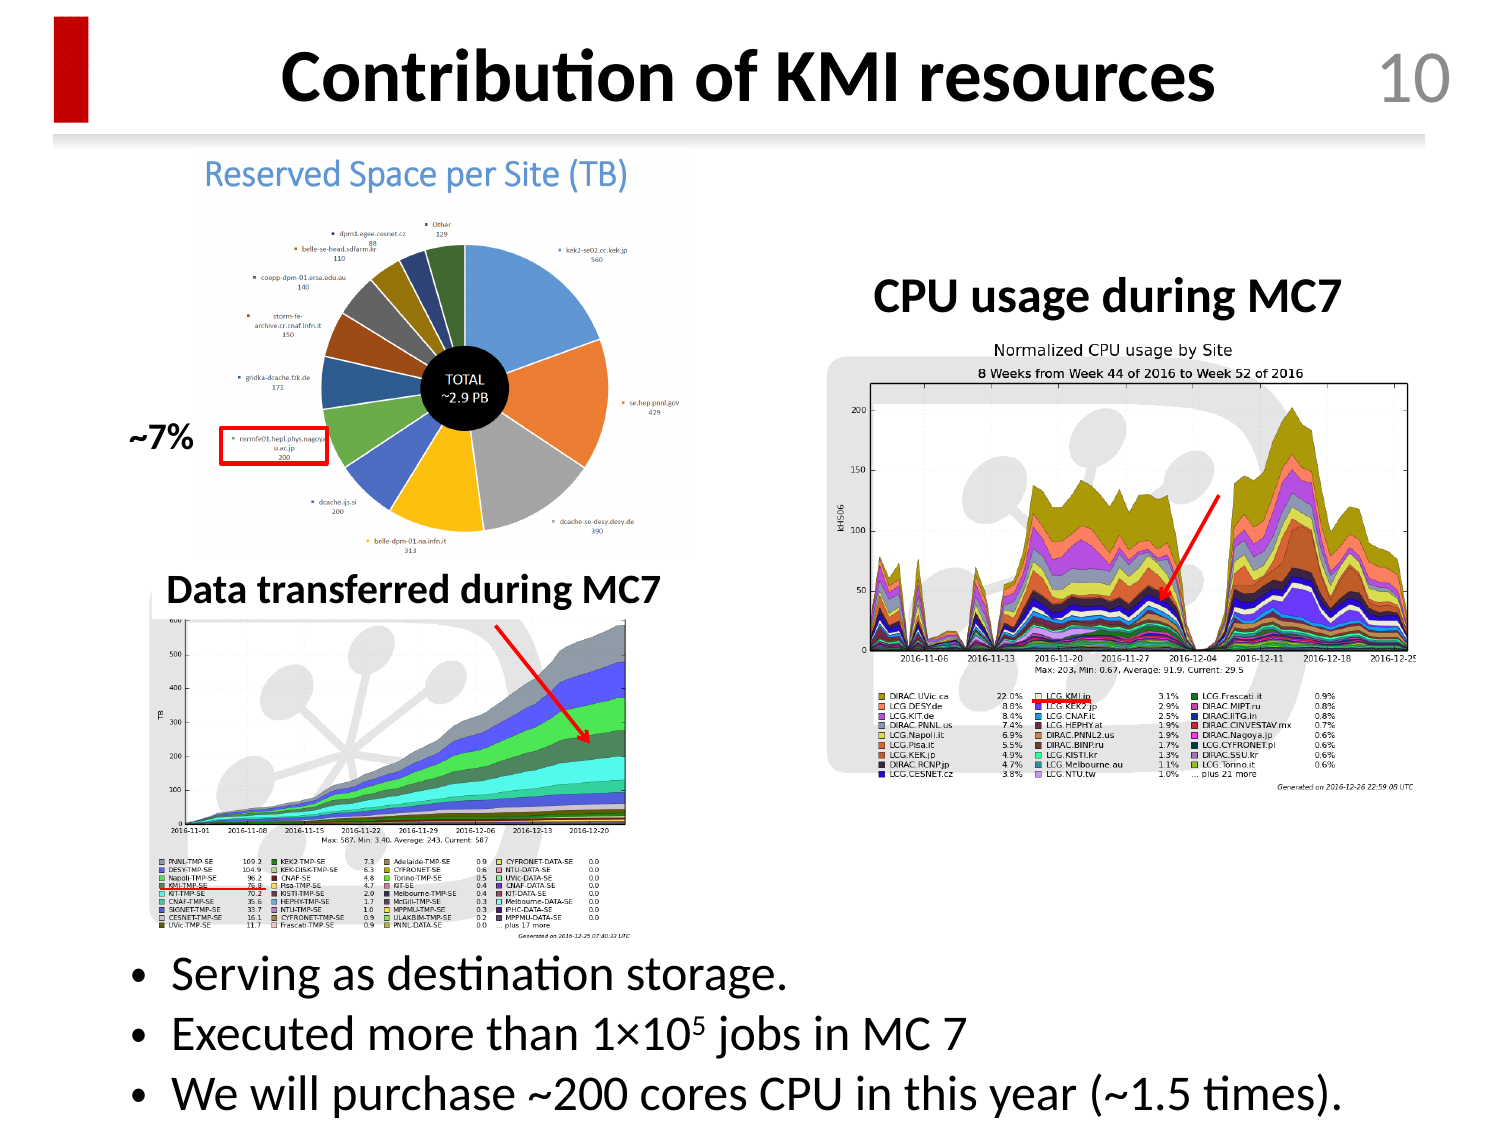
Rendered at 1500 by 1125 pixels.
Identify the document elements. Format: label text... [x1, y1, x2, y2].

picture [808, 337, 1416, 794]
picture [194, 147, 692, 555]
text_box ~7% [114, 404, 189, 465]
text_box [495, 625, 591, 744]
text_box ・ Serving as destination storage. ・ Executed more than 1×105 jobs in MC 7 ・ We will purchase ~200 cores CPU in this year (~1.5 times). [116, 932, 1359, 1125]
text_box Contribution of KMI resources [267, 19, 1233, 124]
text_box CPU usage during MC7 [858, 255, 1358, 330]
text_box Data transferred during MC7 [151, 554, 677, 620]
picture [135, 568, 633, 941]
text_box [1159, 494, 1220, 602]
